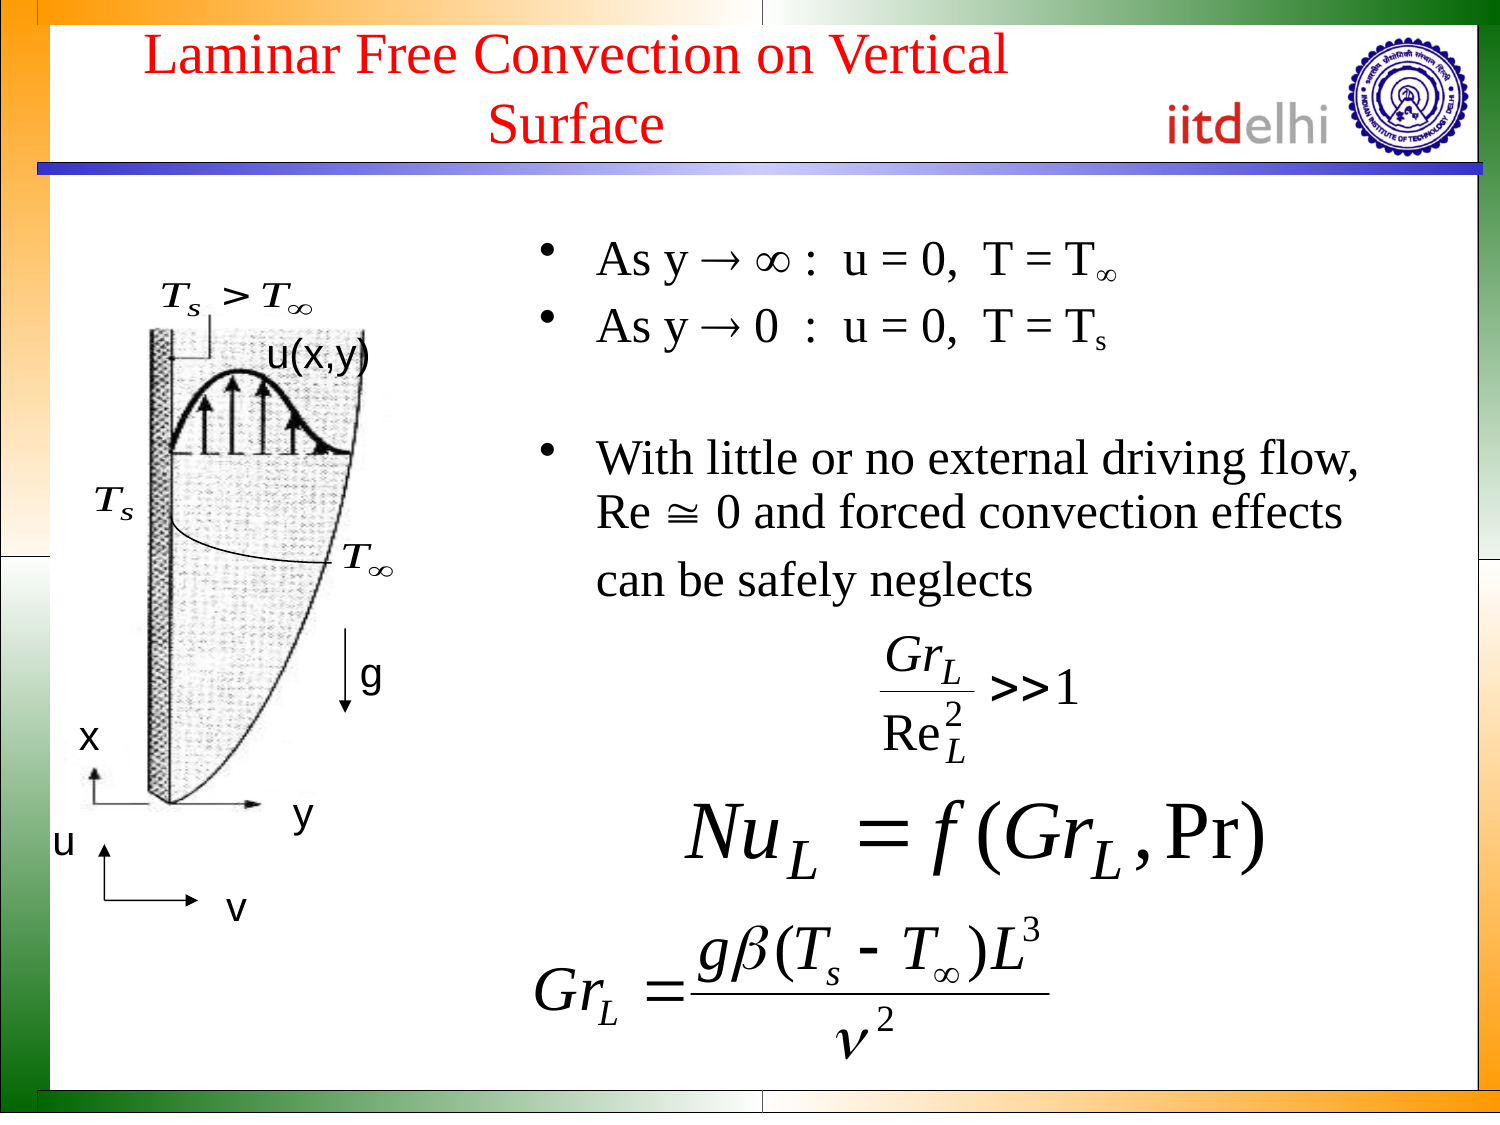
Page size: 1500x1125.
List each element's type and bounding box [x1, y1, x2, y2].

text_box [524, 898, 1065, 1074]
text_box [0, 0, 1500, 1113]
